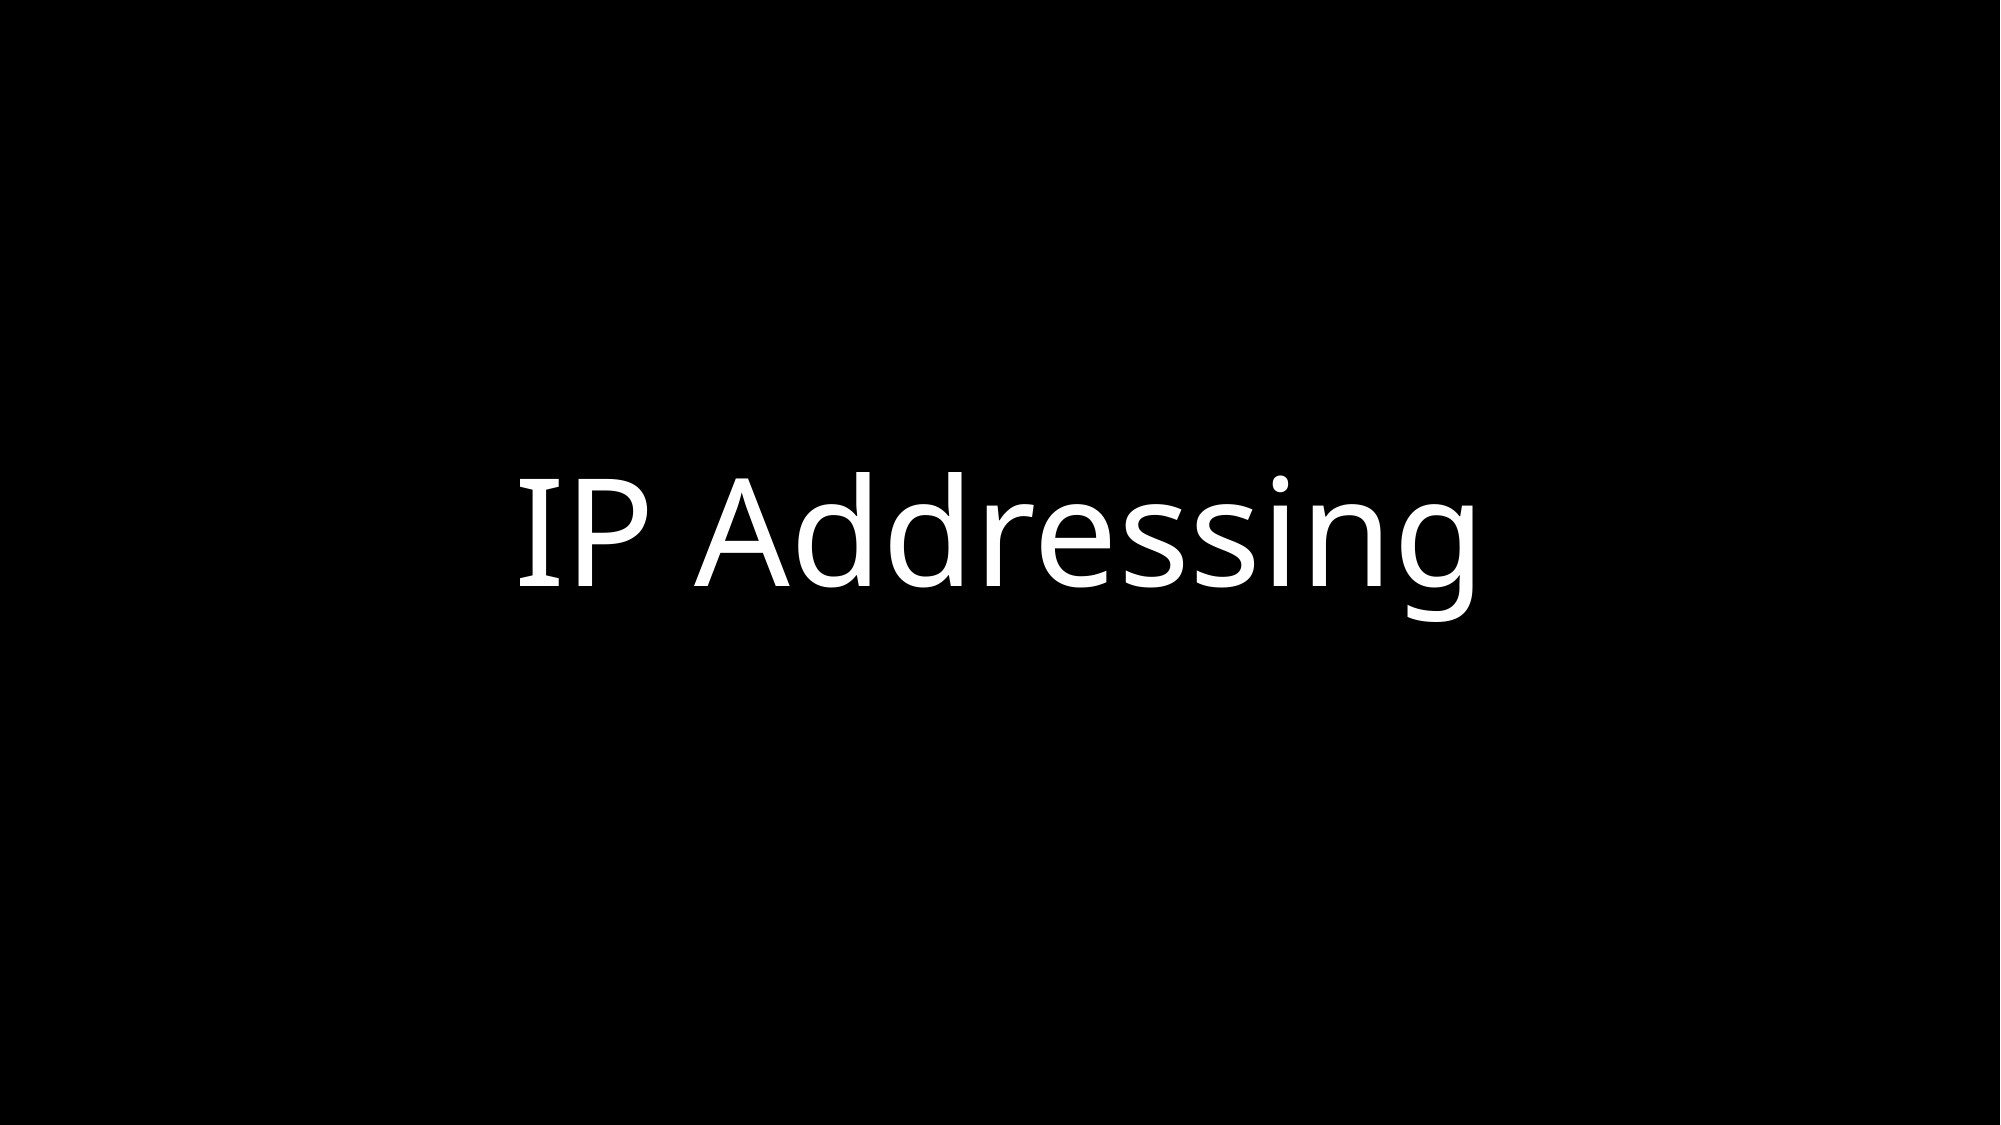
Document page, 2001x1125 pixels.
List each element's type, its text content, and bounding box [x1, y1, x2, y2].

title IP Addressing [249, 426, 1750, 650]
